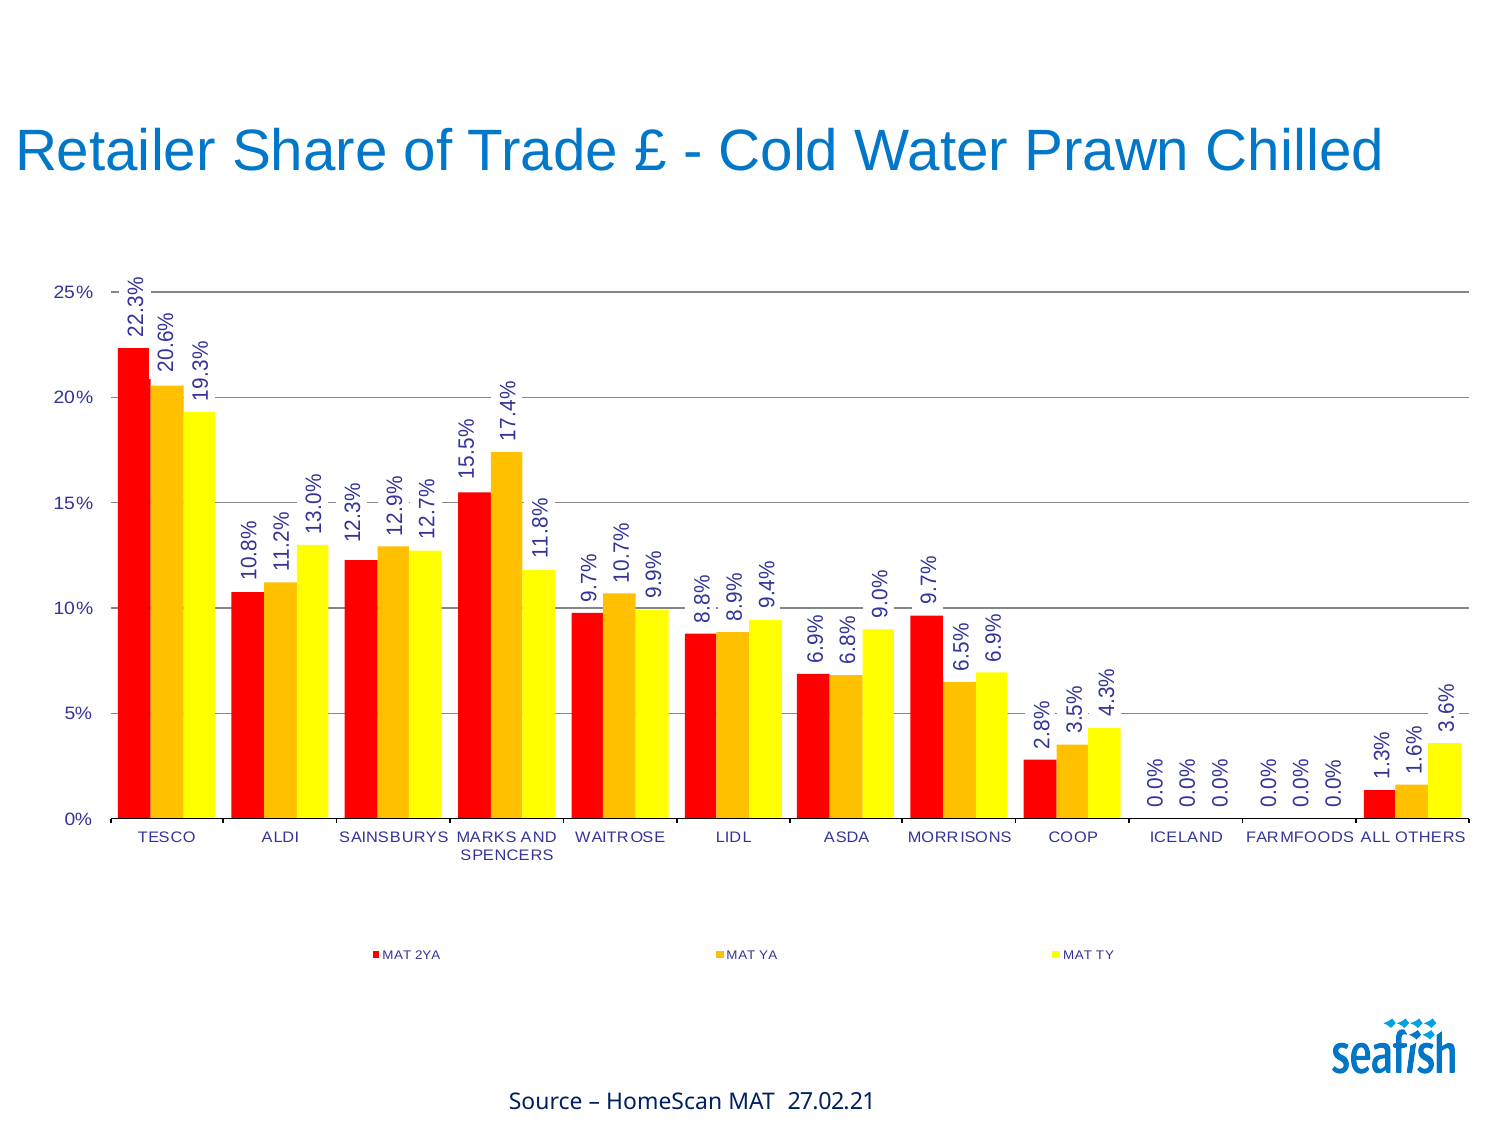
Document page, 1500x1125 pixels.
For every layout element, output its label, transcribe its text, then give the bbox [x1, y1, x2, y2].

picture [782, 1082, 1048, 1119]
text_box Source – HomeScan MAT [349, 1073, 799, 1123]
picture [32, 183, 1492, 1014]
picture [1407, 1018, 1417, 1022]
title Retailer Share of Trade £ - Cold Water Prawn Chilled [0, 101, 1459, 192]
picture [1332, 1018, 1455, 1074]
